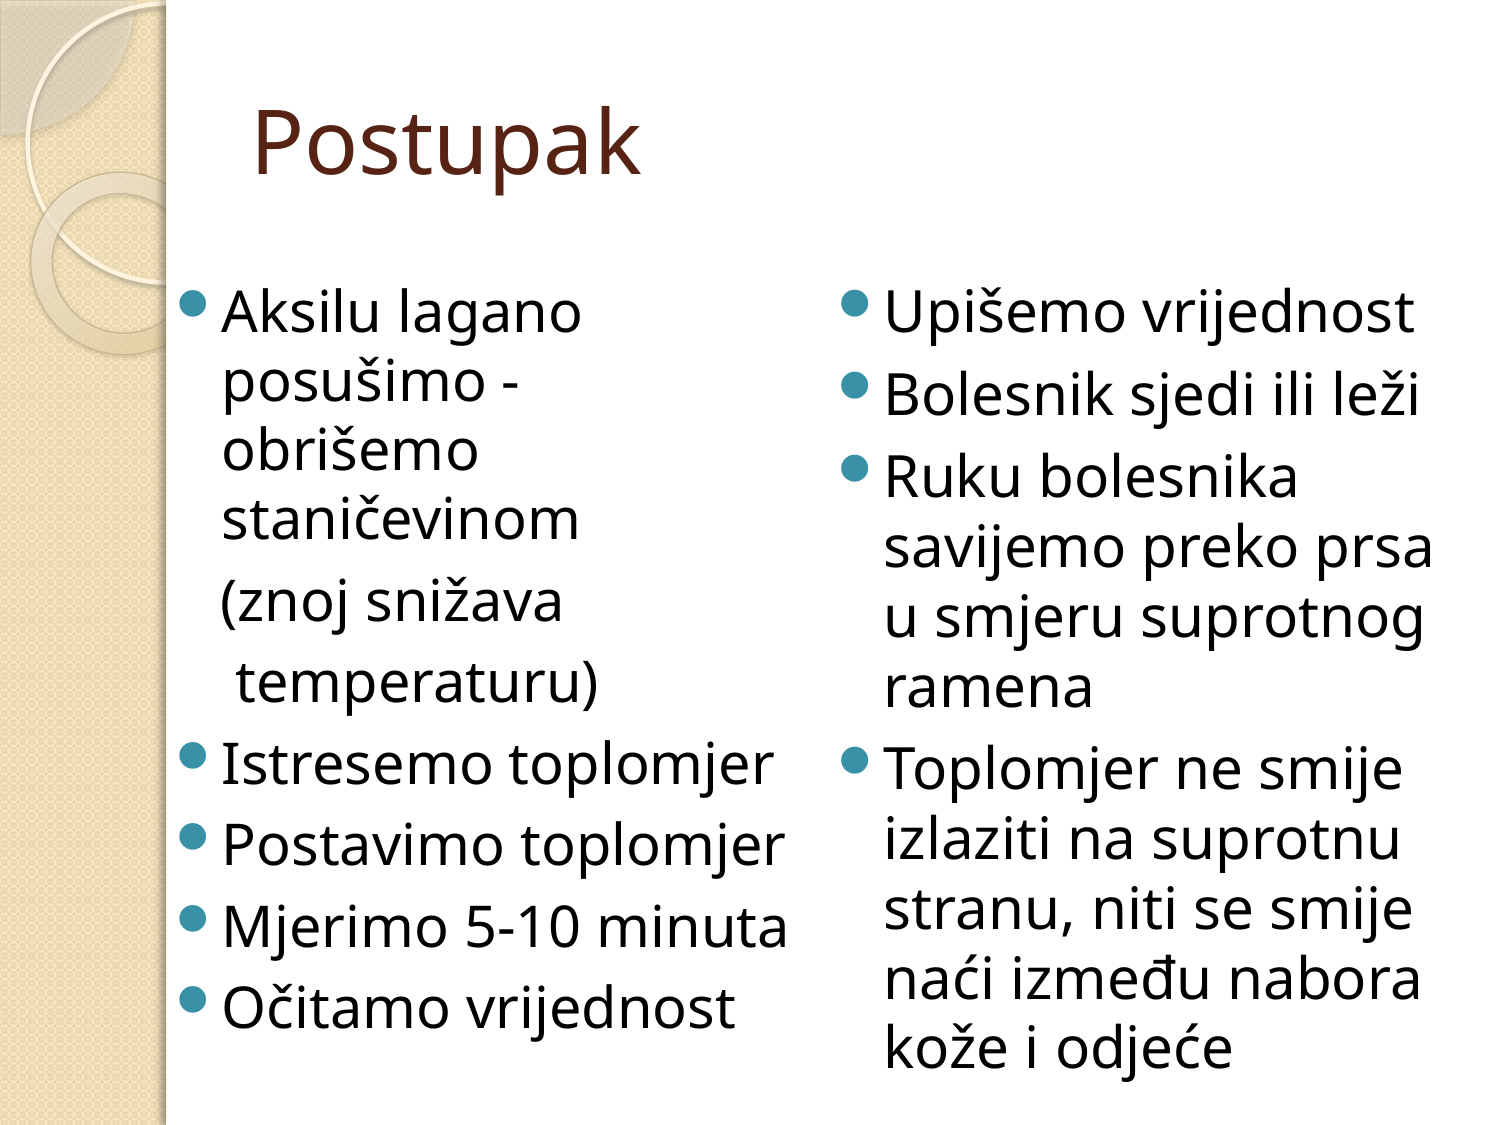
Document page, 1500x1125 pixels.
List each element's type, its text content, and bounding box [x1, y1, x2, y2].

list Aksilu lagano posušimo - obrišemo staničevinom (znoj snižava temperaturu) Istresemo toplomjer Postavimo toplomjer Mjerimo 5-10 minuta Očitamo vrijednost [147, 267, 809, 1125]
title Postupak [235, 45, 1466, 233]
list Upišemo vrijednost Bolesnik sjedi ili leži Ruku bolesnika savijemo preko prsa u smjeru suprotnog ramena Toplomjer ne smije izlaziti na suprotnu stranu, niti se smije naći između nabora kože i odjeće [809, 267, 1500, 1125]
